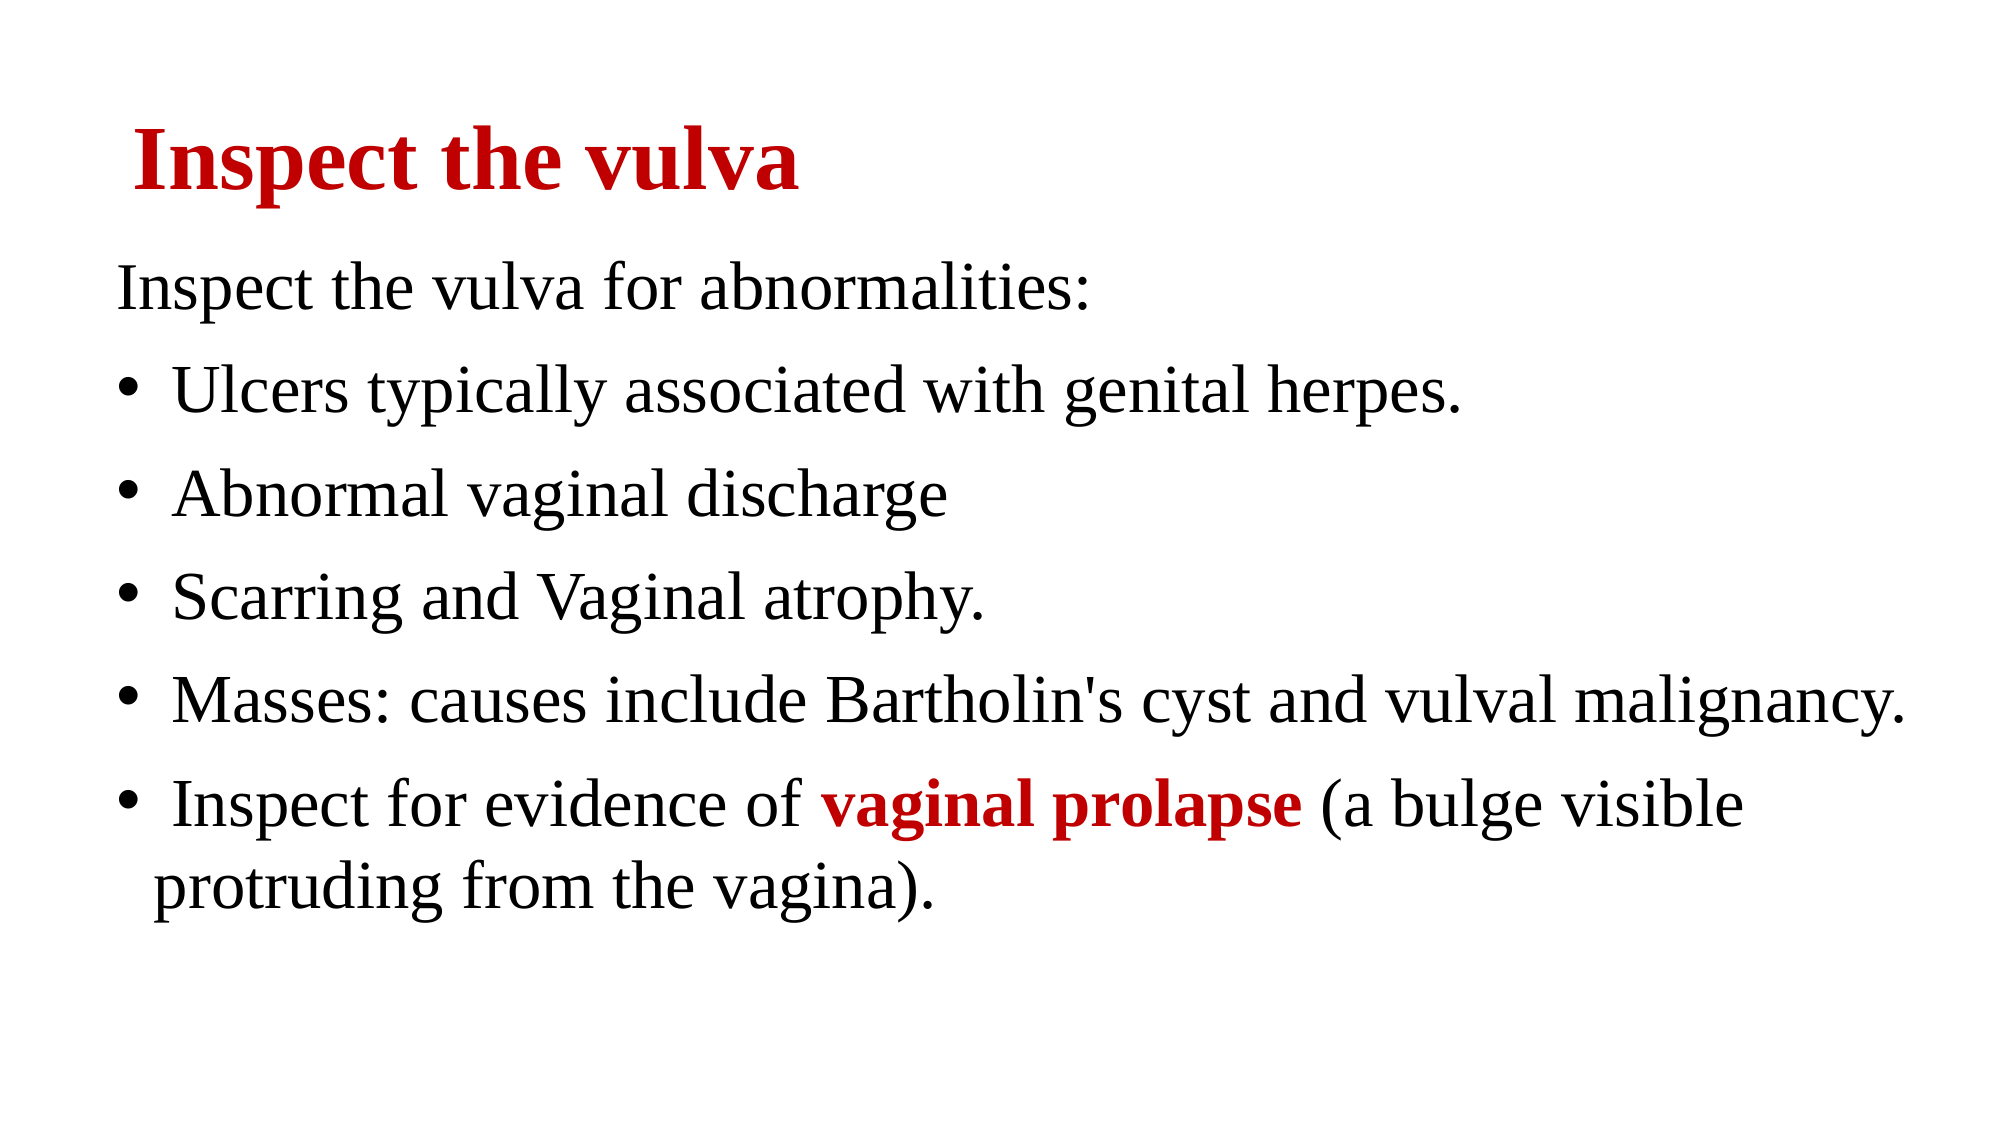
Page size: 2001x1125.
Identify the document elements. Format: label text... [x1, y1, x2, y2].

list Inspect the vulva for abnormalities: Ulcers typically associated with genital herpes. Abnormal vaginal discharge Scarring and Vaginal atrophy. Masses: causes include Bartholin's cyst and vulval malignancy. Inspect for evidence of vaginal prolapse (a bulge visible protruding from the vagina). [101, 142, 1965, 739]
title Inspect the vulva [117, 51, 1863, 142]
